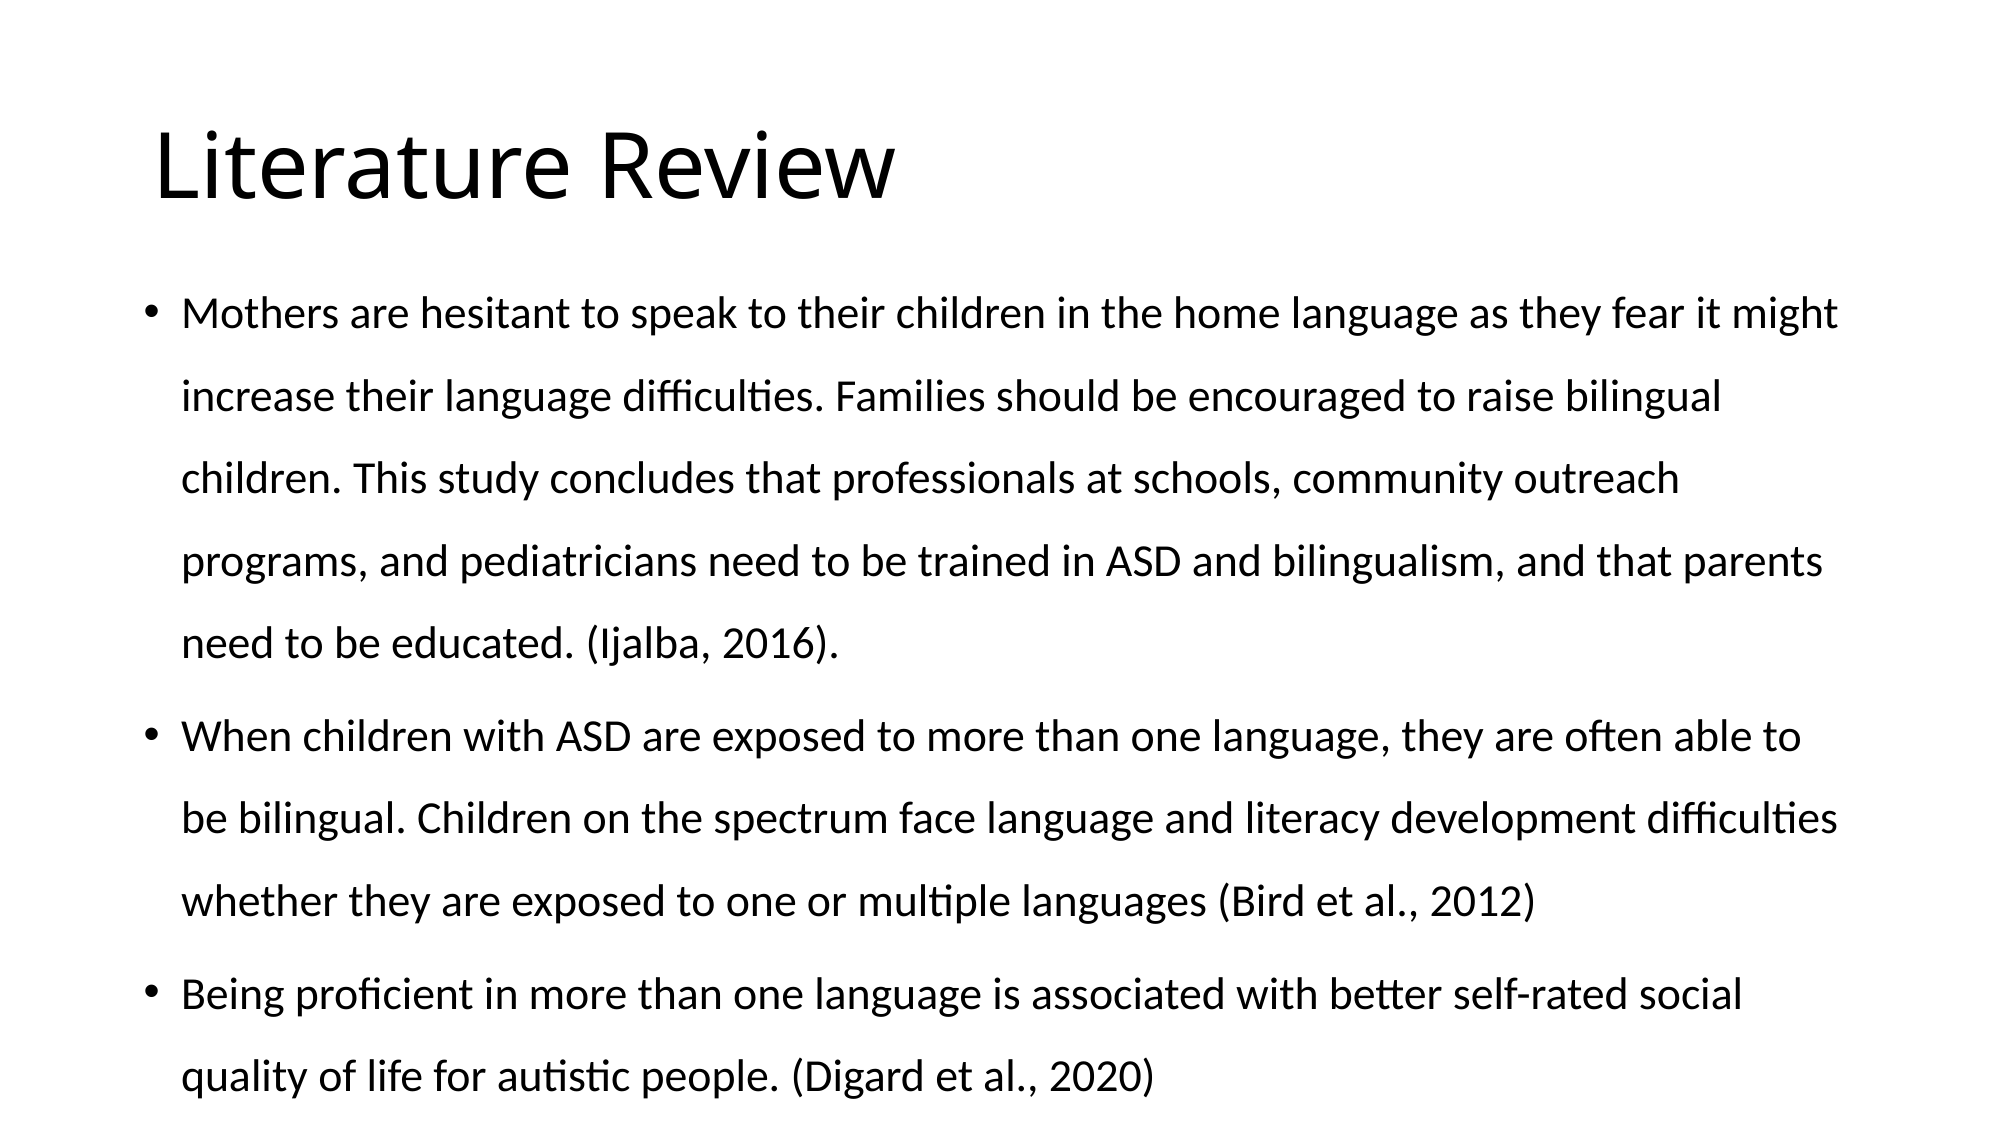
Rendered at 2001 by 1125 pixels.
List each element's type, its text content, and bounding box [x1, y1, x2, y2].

list Mothers are hesitant to speak to their children in the home language as they fear it might increase their language difficulties. Families should be encouraged to raise bilingual children. This study concludes that professionals at schools, community outreach programs, and pediatricians need to be trained in ASD and bilingualism, and that parents need to be educated. (Ijalba, 2016). When children with ASD are exposed to more than one language, they are often able to be bilingual. Children on the spectrum face language and literacy development difficulties whether they are exposed to one or multiple languages (Bird et al., 2012) Being proficient in more than one language is associated with better self-rated social quality of life for autistic people. (Digard et al., 2020) [53, 248, 1863, 1014]
title Literature Review [137, 59, 1863, 248]
